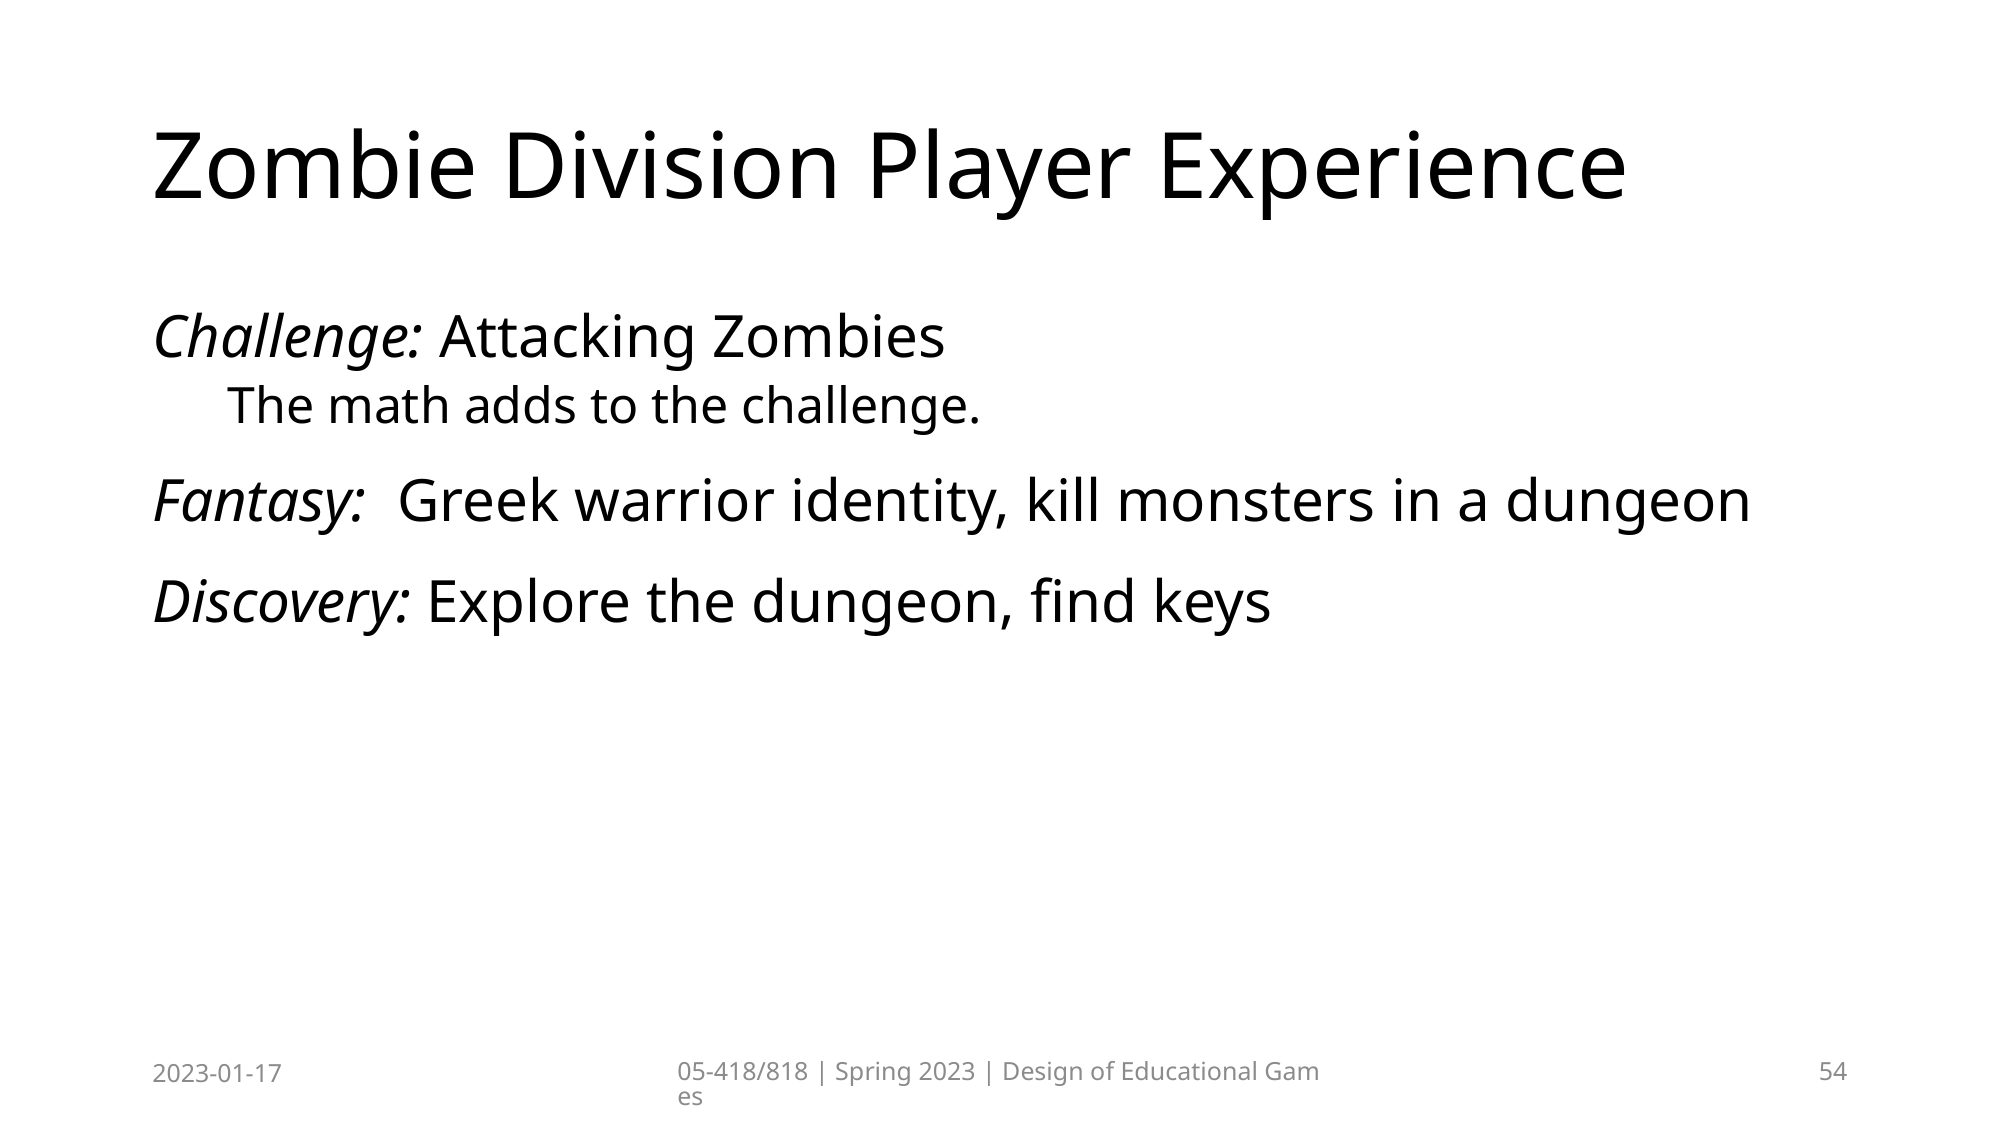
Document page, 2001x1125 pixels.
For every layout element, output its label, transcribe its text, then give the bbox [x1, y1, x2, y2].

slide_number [137, 1042, 588, 1103]
footer 05-418/818 | Spring 2023 | Design of Educational Games [662, 1042, 1338, 1103]
slide_number 54 [1412, 1042, 1863, 1103]
title Zombie Division Player Experience [137, 59, 1863, 278]
list Challenge: Attacking Zombies The math adds to the challenge. Fantasy: Greek warrior identity, kill monsters in a dungeon Discovery: Explore the dungeon, find keys [137, 299, 1863, 1014]
